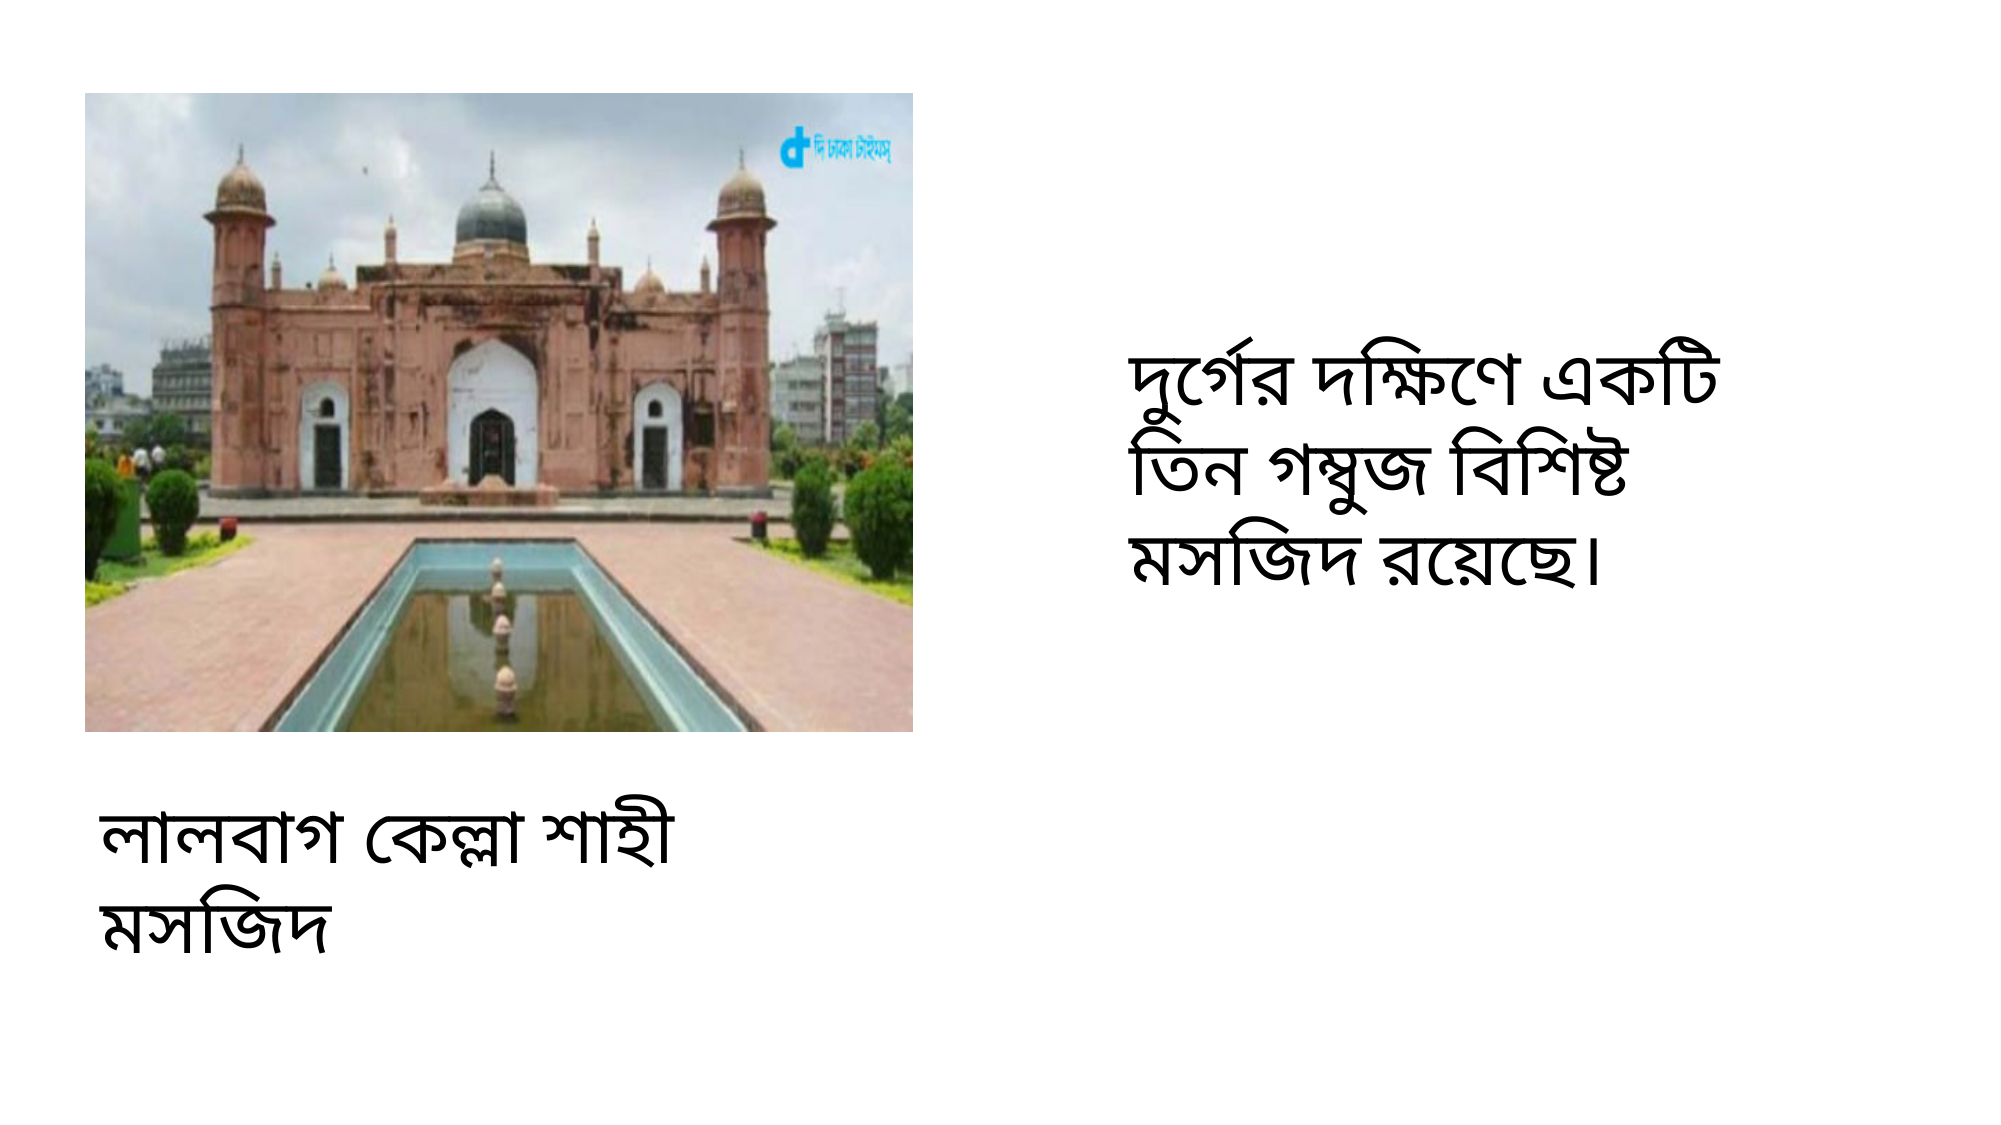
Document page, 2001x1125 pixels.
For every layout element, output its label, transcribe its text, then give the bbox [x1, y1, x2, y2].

text_box দুর্গের দক্ষিণে একটি তিন গম্বুজ বিশিষ্ট মসজিদ রয়েছে। [1114, 322, 1738, 608]
picture [85, 93, 913, 732]
text_box লালবাগ কেল্লা শাহী মসজিদ [85, 781, 880, 976]
